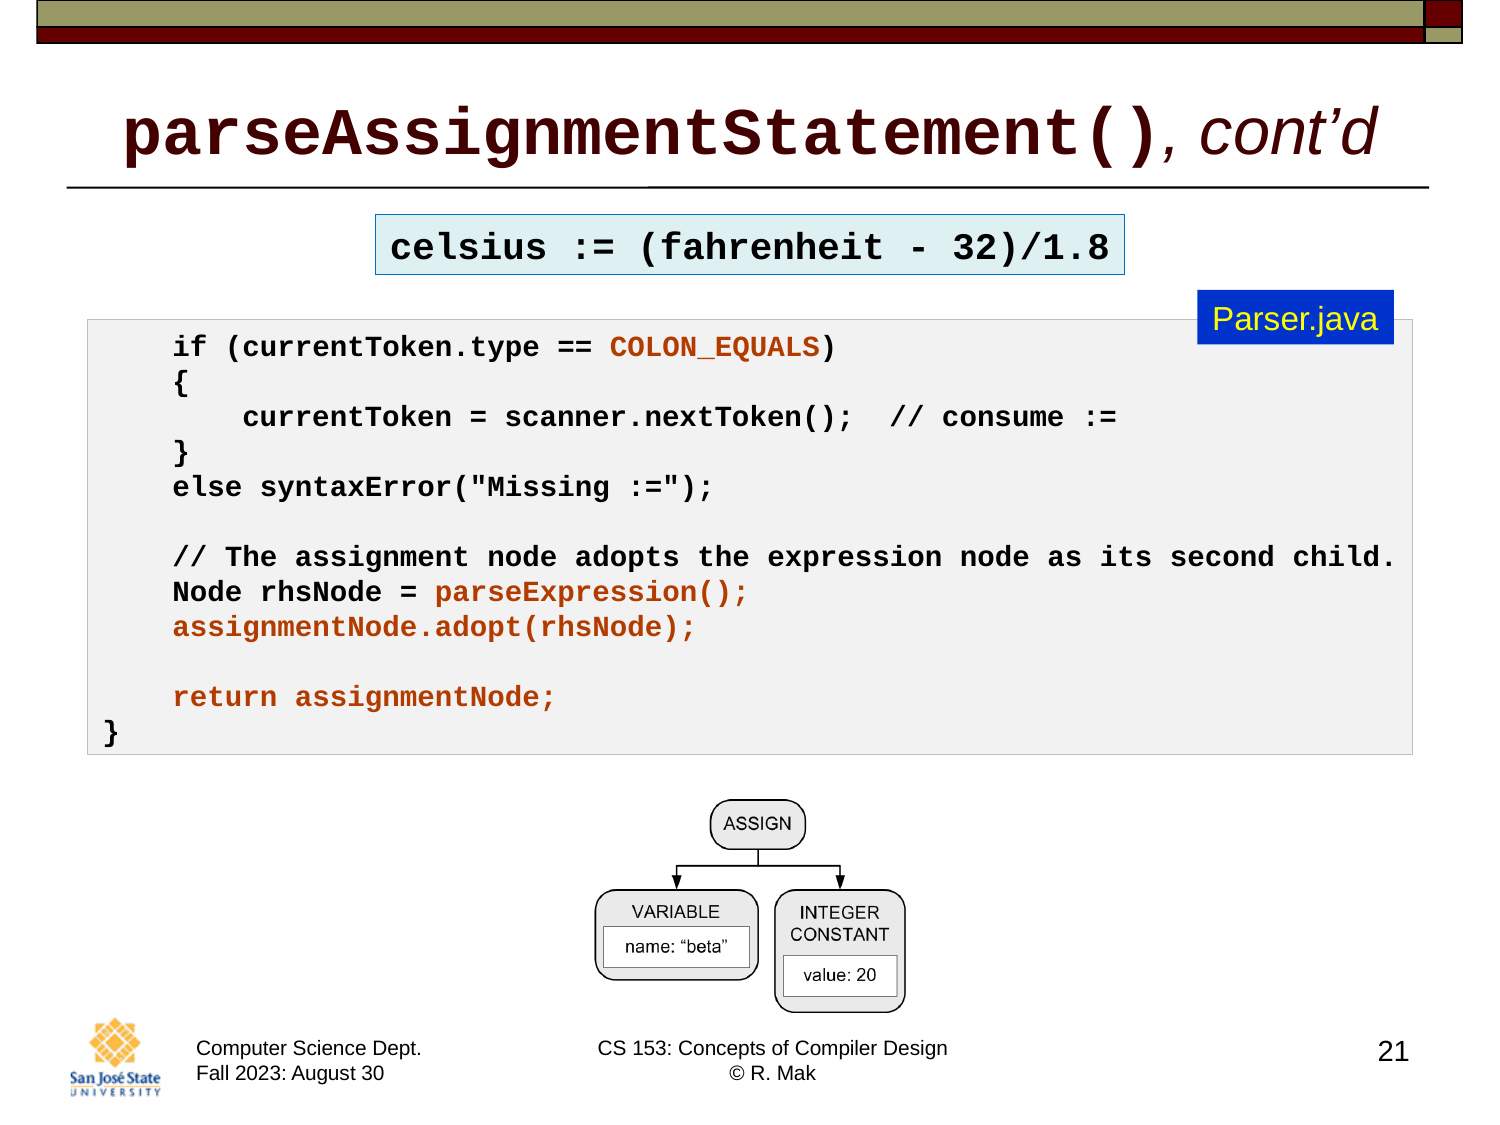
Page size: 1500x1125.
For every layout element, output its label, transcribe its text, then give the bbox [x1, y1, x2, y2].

text_box celsius := (fahrenheit - 32)/1.8 [375, 214, 1125, 275]
text_box if (currentToken.type == COLON_EQUALS) { currentToken = scanner.nextToken(); // consume := } else syntaxError("Missing :="); // The assignment node adopts the expression node as its second child. Node rhsNode = parseExpression(); assignmentNode.adopt(rhsNode); return assignmentNode; } [87, 319, 1413, 755]
title parseAssignmentStatement(), cont’d [75, 67, 1425, 175]
picture [593, 799, 906, 1013]
slide_number 21 [1320, 1025, 1425, 1100]
picture [60, 1012, 166, 1112]
text_box Parser.java [1197, 289, 1394, 345]
